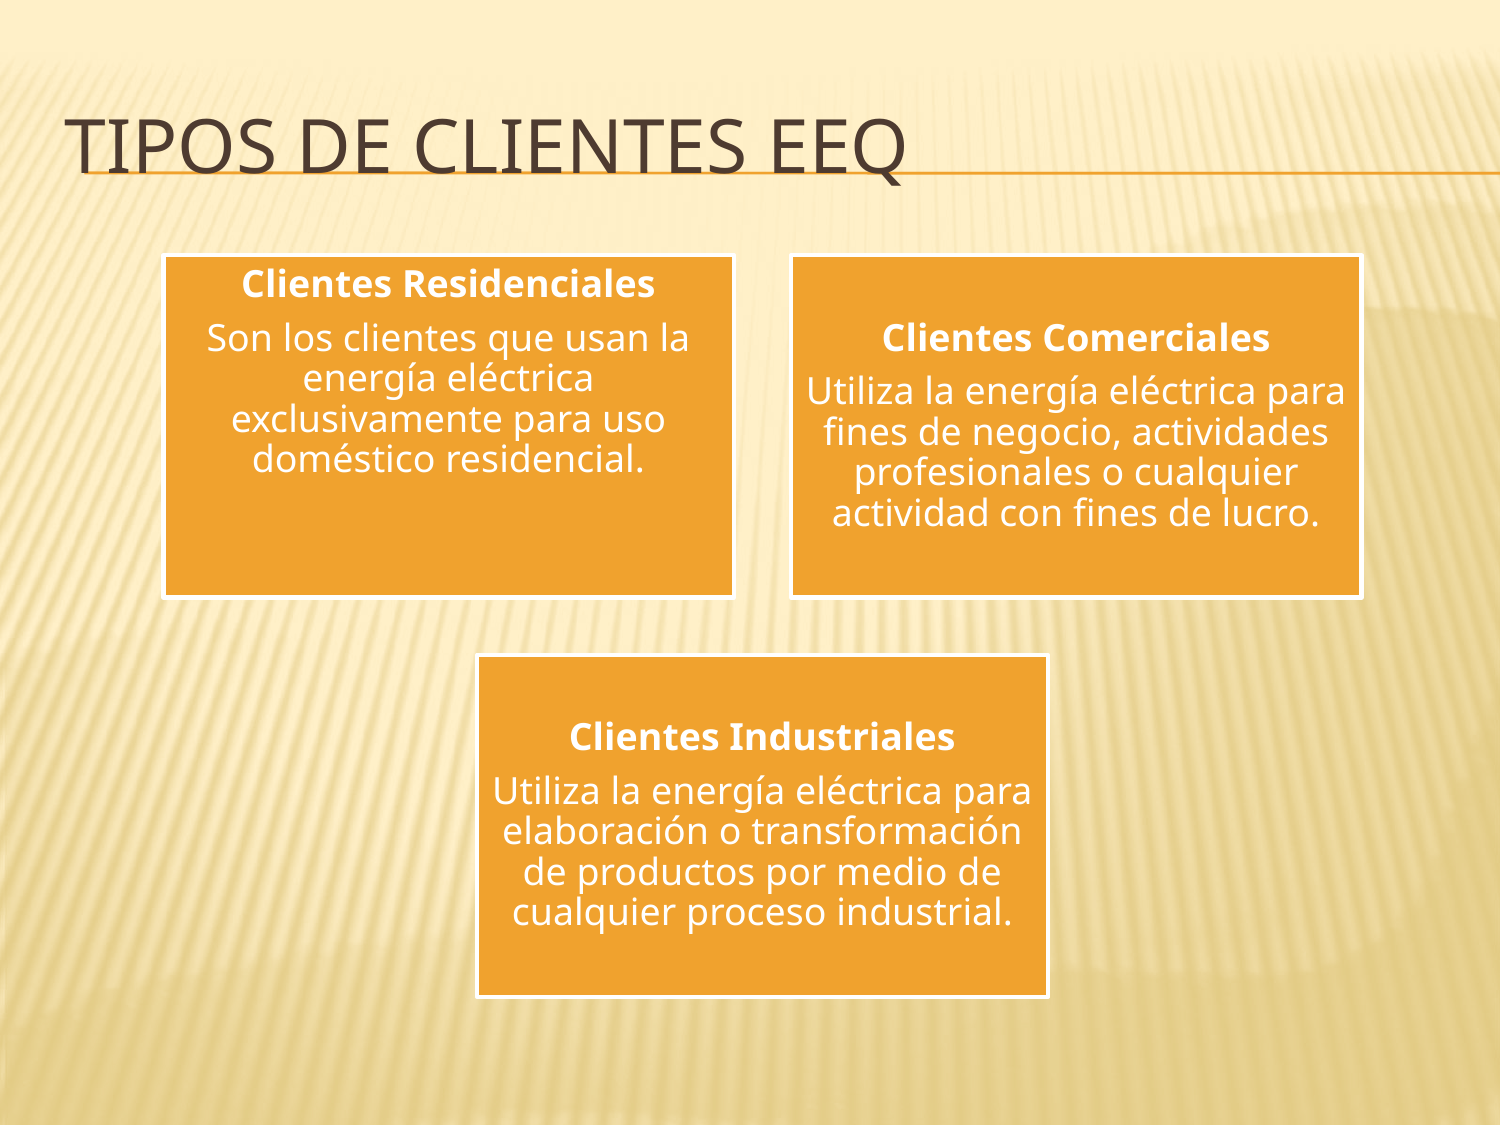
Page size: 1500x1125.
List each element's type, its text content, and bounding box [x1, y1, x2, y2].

title Tipos de clientes eeq [50, 75, 1475, 213]
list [49, 254, 1476, 998]
